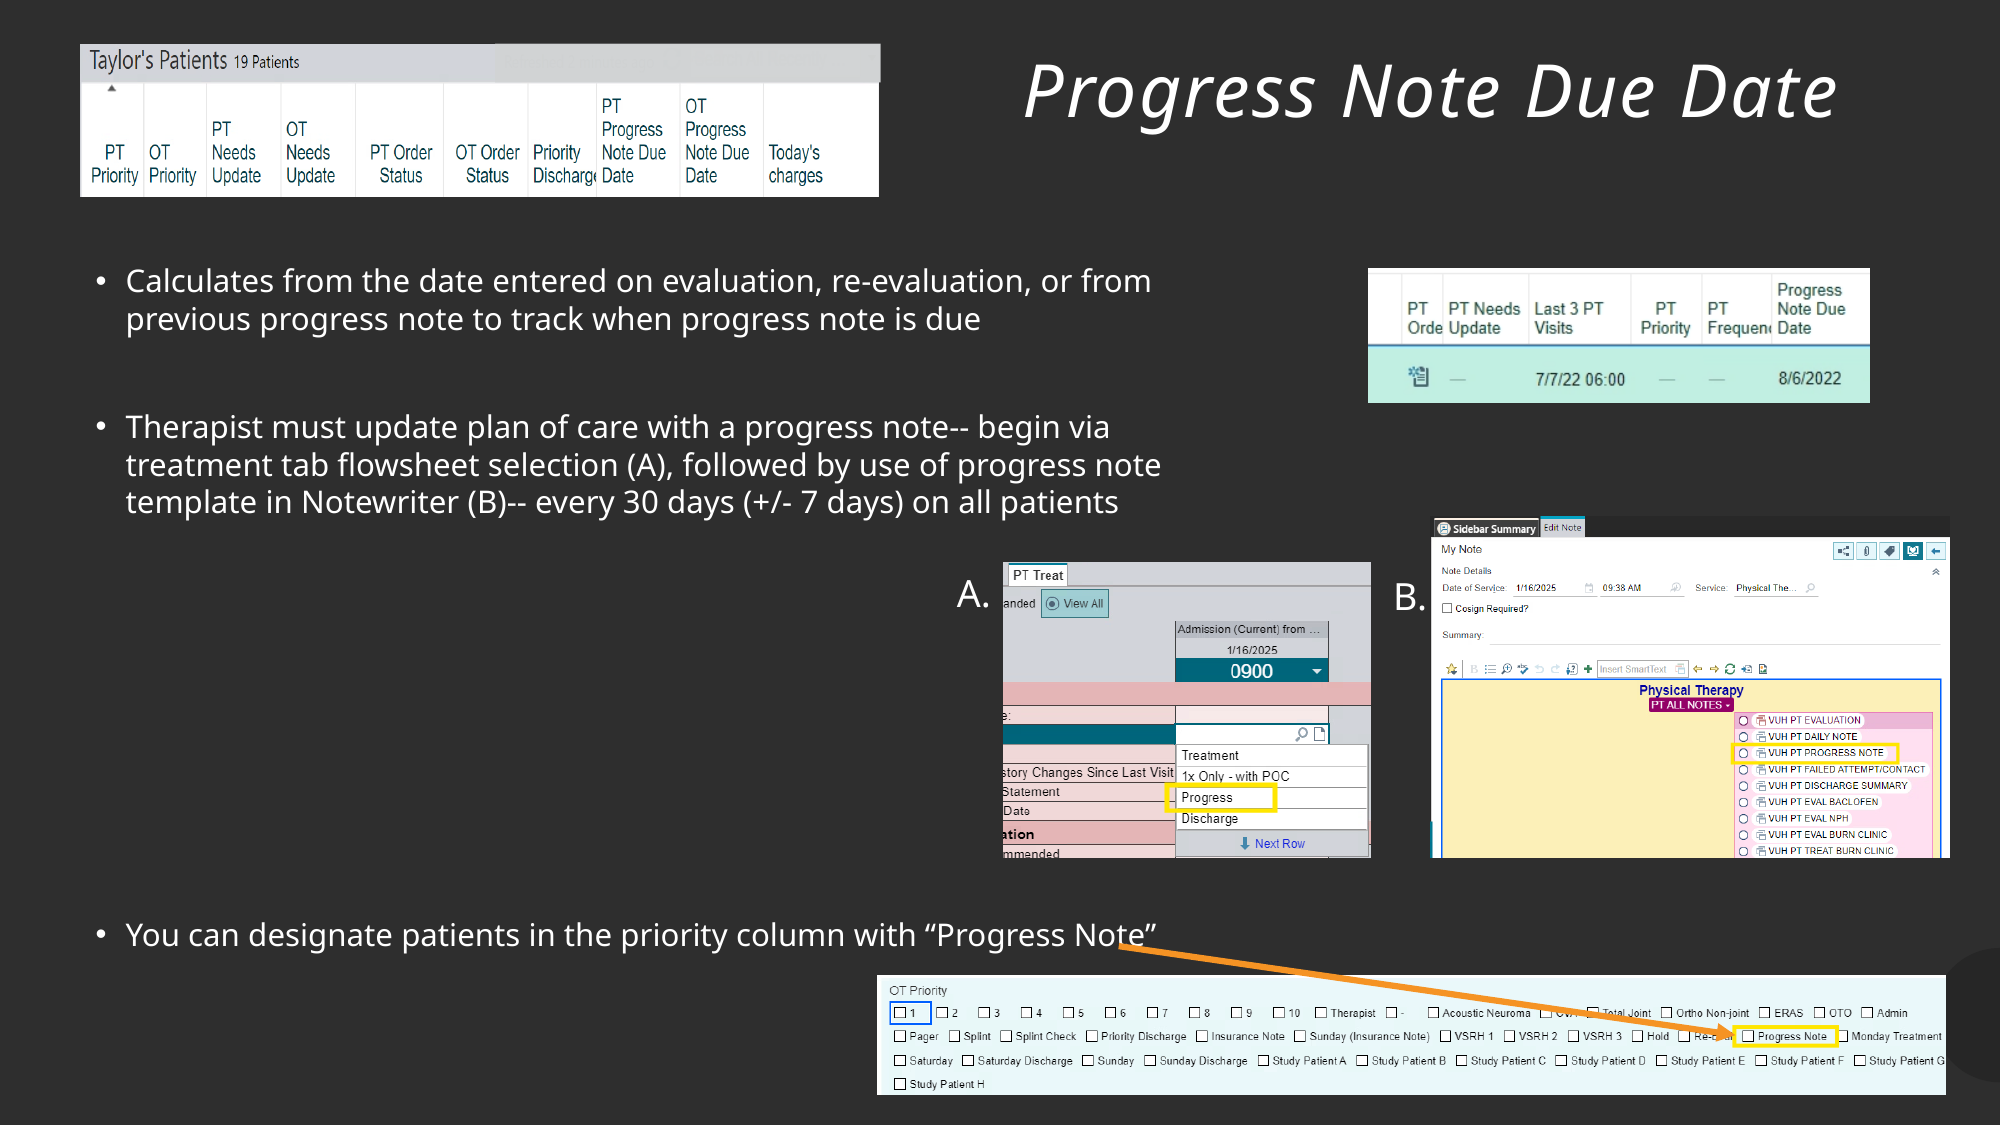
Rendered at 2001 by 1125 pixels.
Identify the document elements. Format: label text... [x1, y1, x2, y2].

picture [1003, 562, 1371, 858]
text_box B. [1378, 566, 1430, 626]
text_box A. [942, 562, 1003, 623]
list Calculates from the date entered on evaluation, re-evaluation, or from previous progress note to track when progress note is due Therapist must update plan of care with a progress note-- begin via treatment tab flowsheet selection (A), followed by use of progress note template in Notewriter (B)-- every 30 days (+/- 7 days) on all patients You can designate patients in the priority column with “Progress Note” [80, 254, 1205, 1068]
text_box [1118, 946, 1736, 1036]
picture [1430, 516, 1950, 858]
picture [1368, 254, 1870, 403]
picture [877, 975, 1946, 1095]
picture [80, 43, 881, 197]
title Progress Note Due Date [942, 46, 1920, 190]
